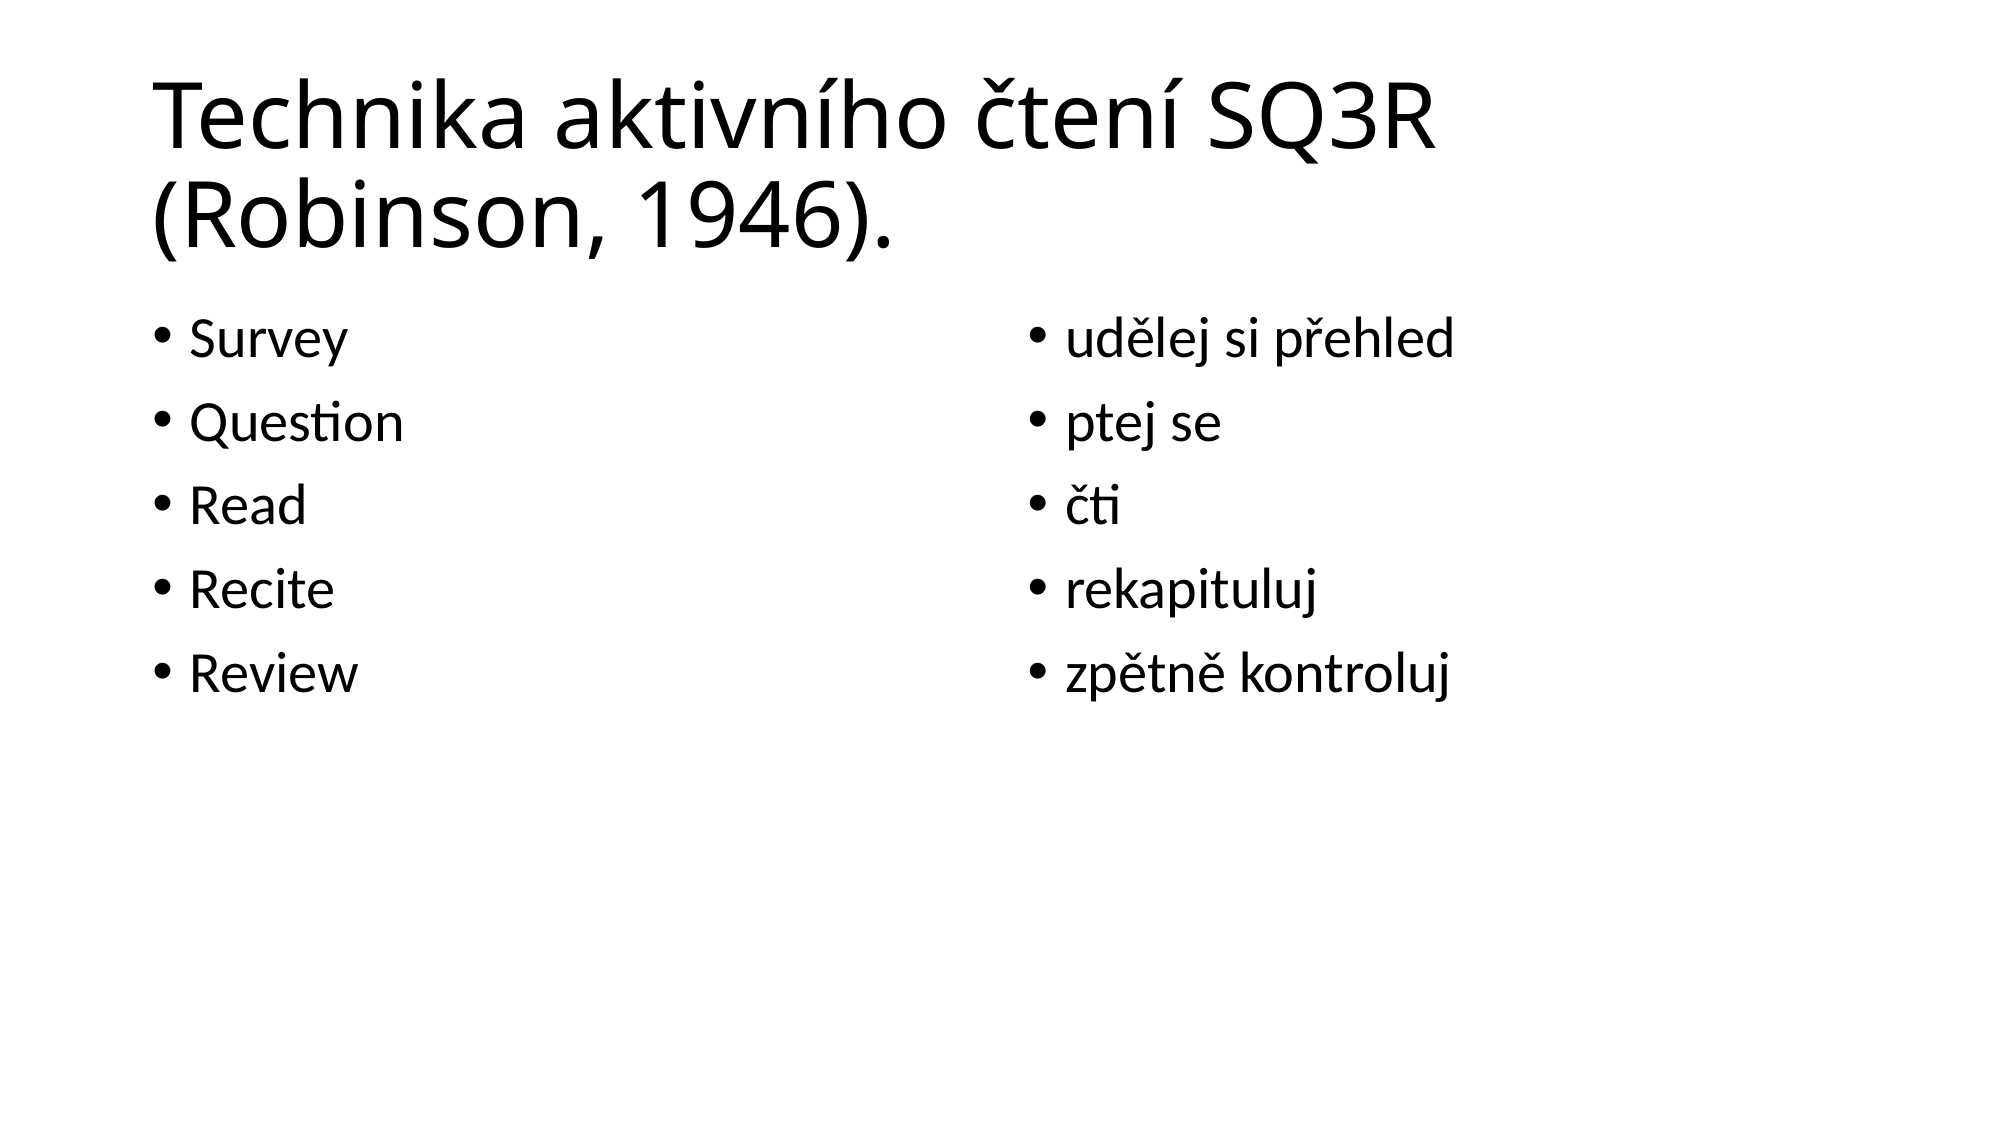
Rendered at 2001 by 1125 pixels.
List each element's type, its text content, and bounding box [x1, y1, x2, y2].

title Technika aktivního čtení SQ3R (Robinson, 1946). [137, 59, 1863, 278]
list udělej si přehled ptej se čti rekapituluj zpětně kontroluj [1012, 299, 1863, 1014]
list Survey Question Read Recite Review [137, 299, 988, 1014]
